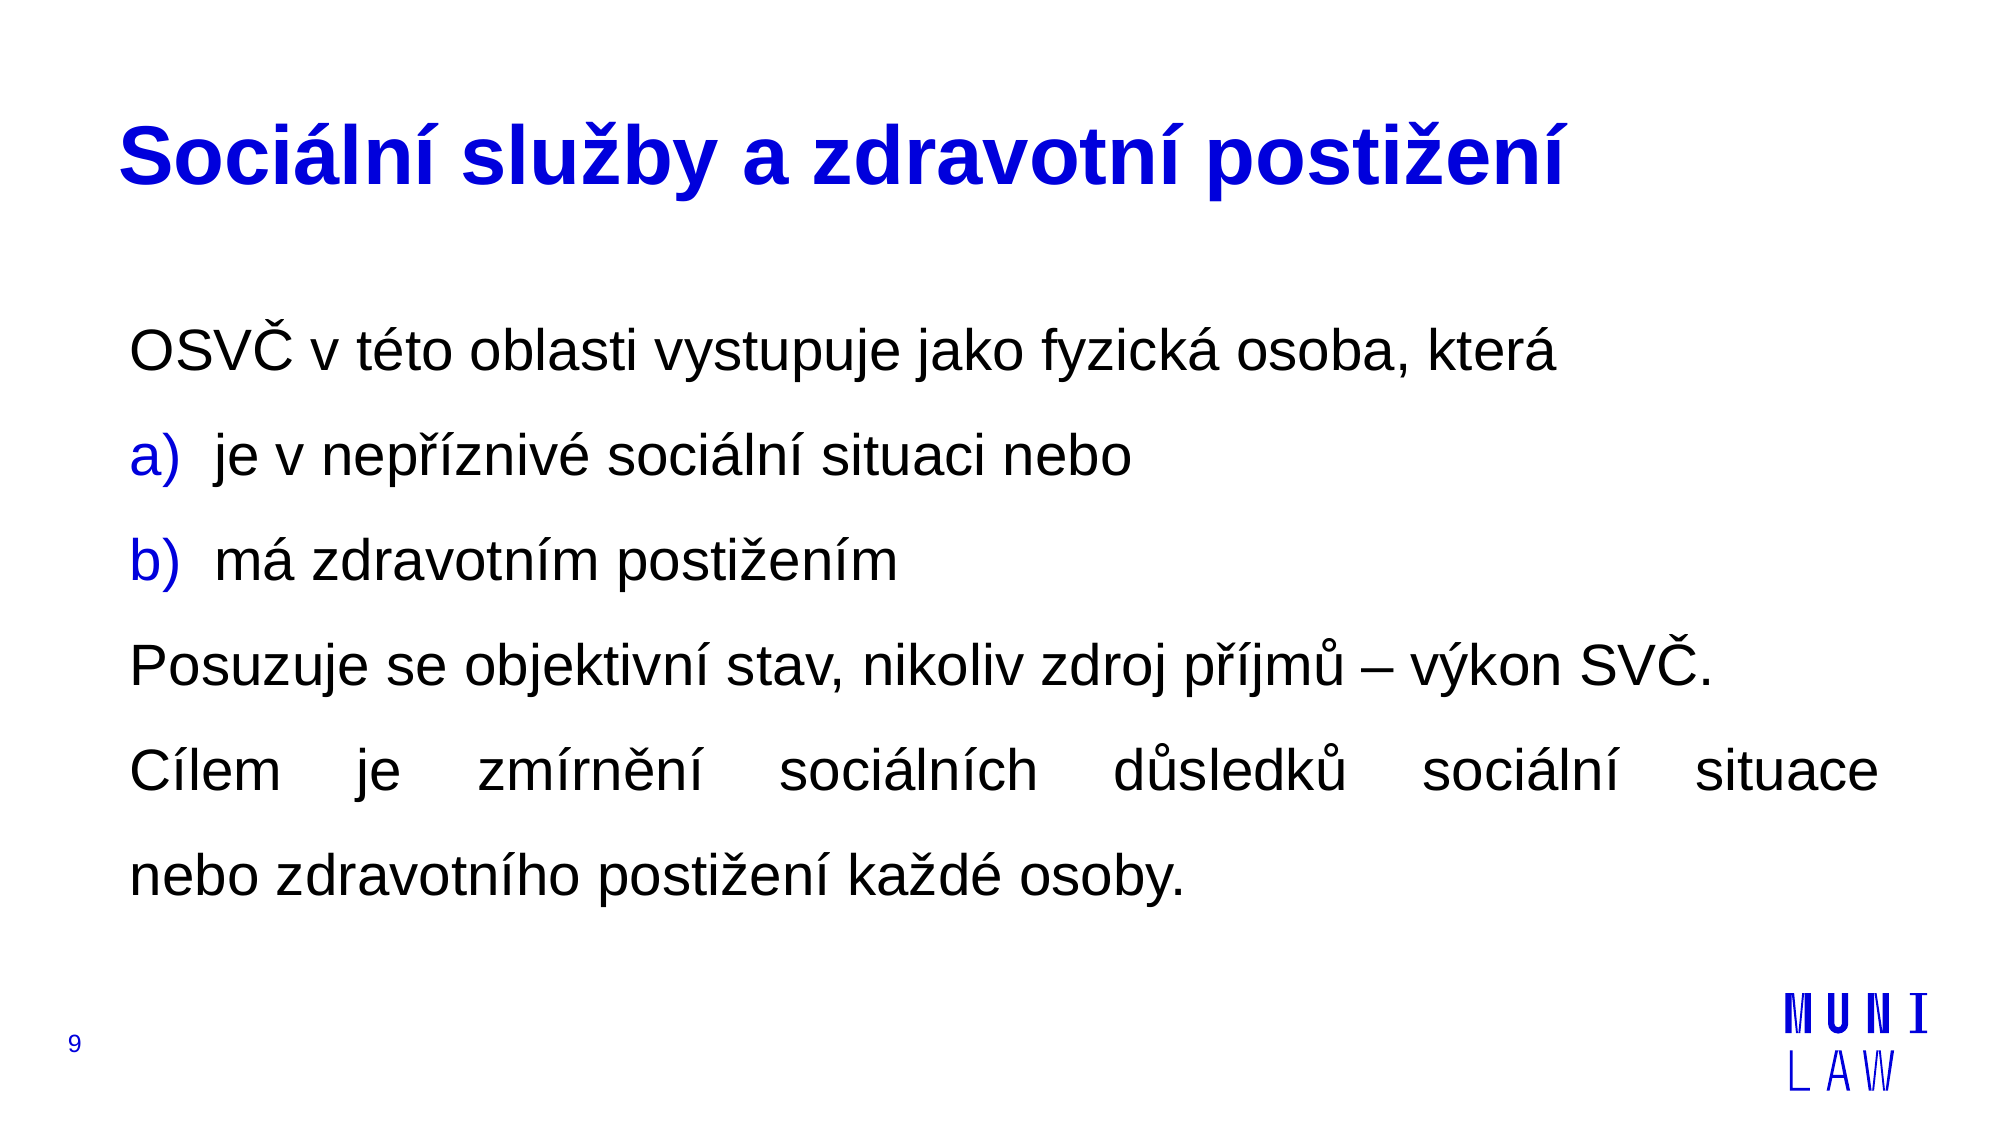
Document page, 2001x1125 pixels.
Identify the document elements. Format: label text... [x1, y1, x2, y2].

list OSVČ v této oblasti vystupuje jako fyzická osoba, která je v nepříznivé sociální situaci nebo má zdravotním postižením Posuzuje se objektivní stav, nikoliv zdroj příjmů – výkon SVČ. Cílem je zmírnění sociálních důsledků sociální situace nebo zdravotního postižení každé osoby. [118, 277, 1883, 957]
slide_number 9 [67, 1021, 110, 1063]
title Sociální služby a zdravotní postižení [118, 118, 1883, 193]
